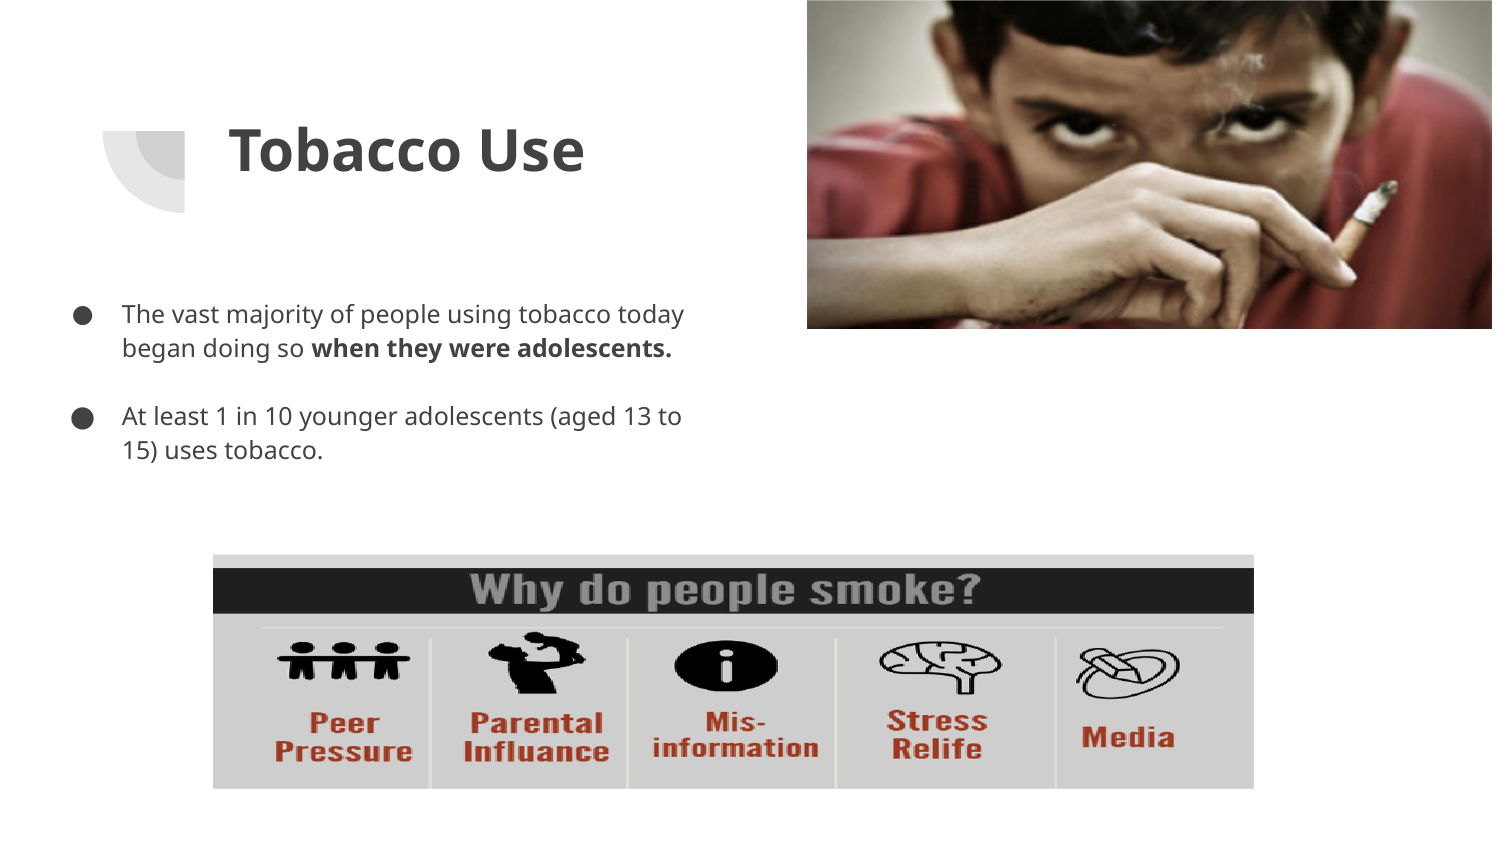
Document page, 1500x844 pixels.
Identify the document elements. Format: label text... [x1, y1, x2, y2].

title Tobacco Use [213, 98, 802, 263]
picture [213, 554, 1255, 789]
list The vast majority of people using tobacco today began doing so when they were adolescents. At least 1 in 10 younger adolescents (aged 13 to 15) uses tobacco. [31, 278, 733, 696]
picture [807, 0, 1492, 330]
